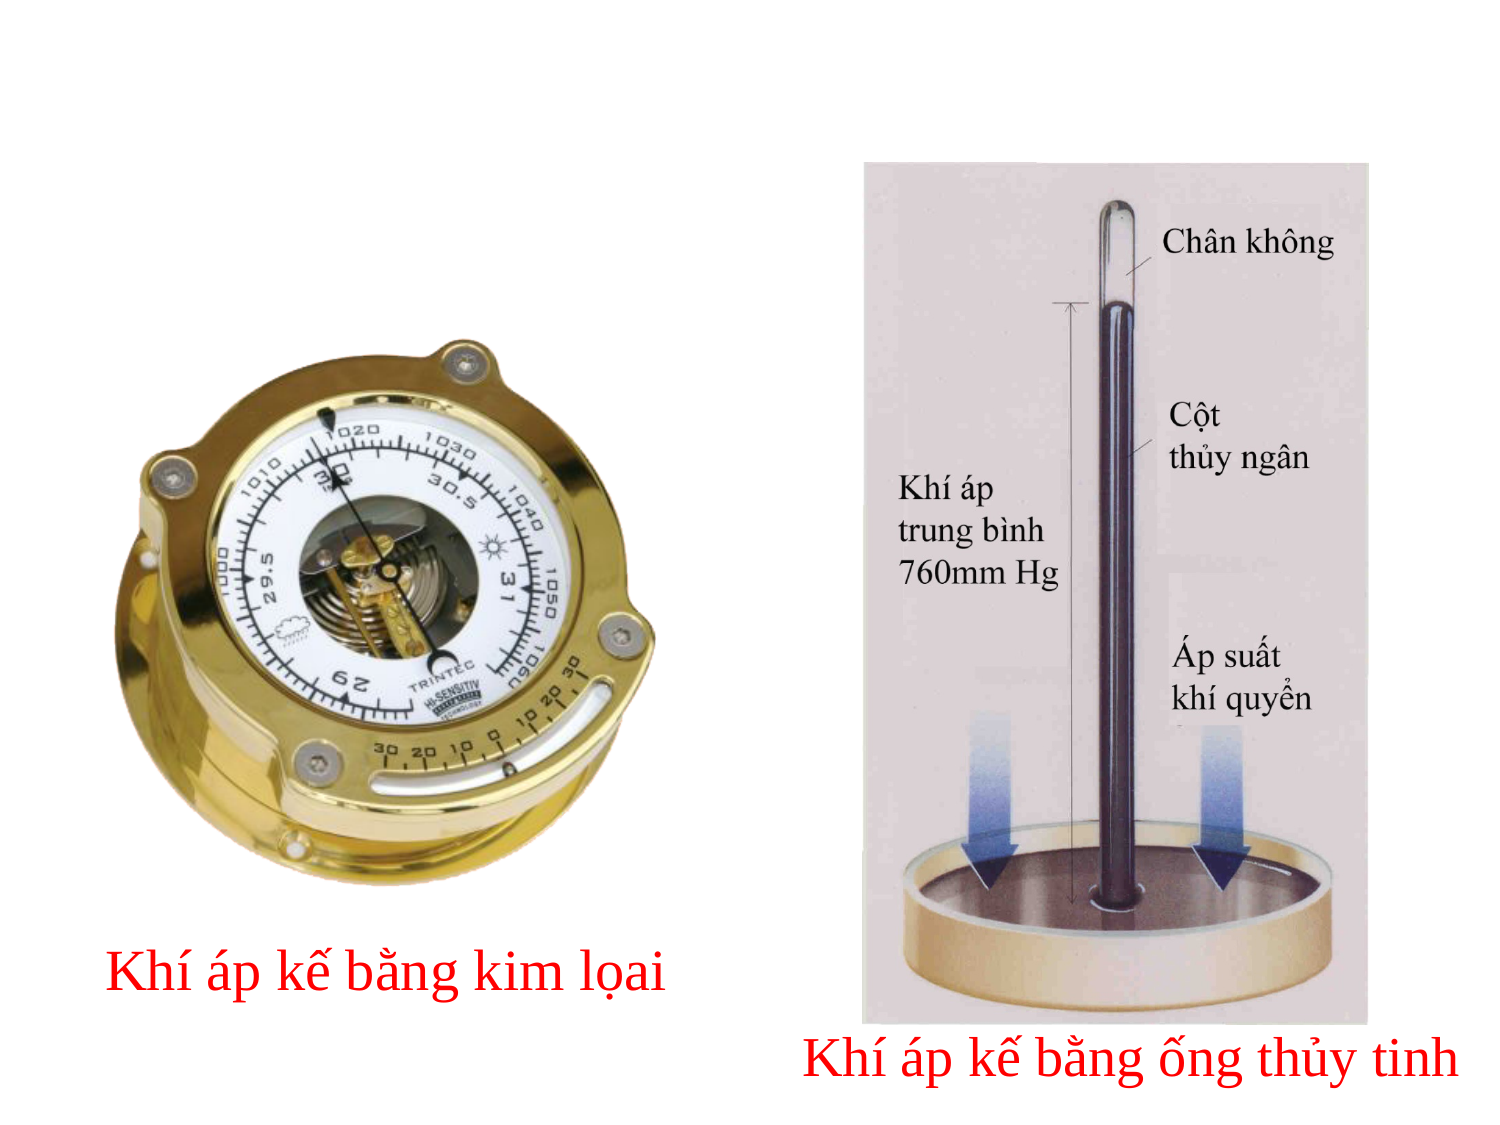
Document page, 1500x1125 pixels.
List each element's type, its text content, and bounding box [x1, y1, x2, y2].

list Khí áp kế bằng ống thủy tinh [787, 1012, 1500, 1100]
picture [112, 337, 659, 889]
text_box Khí áp kế bằng kim lọai [90, 924, 682, 1010]
picture [862, 162, 1369, 1026]
